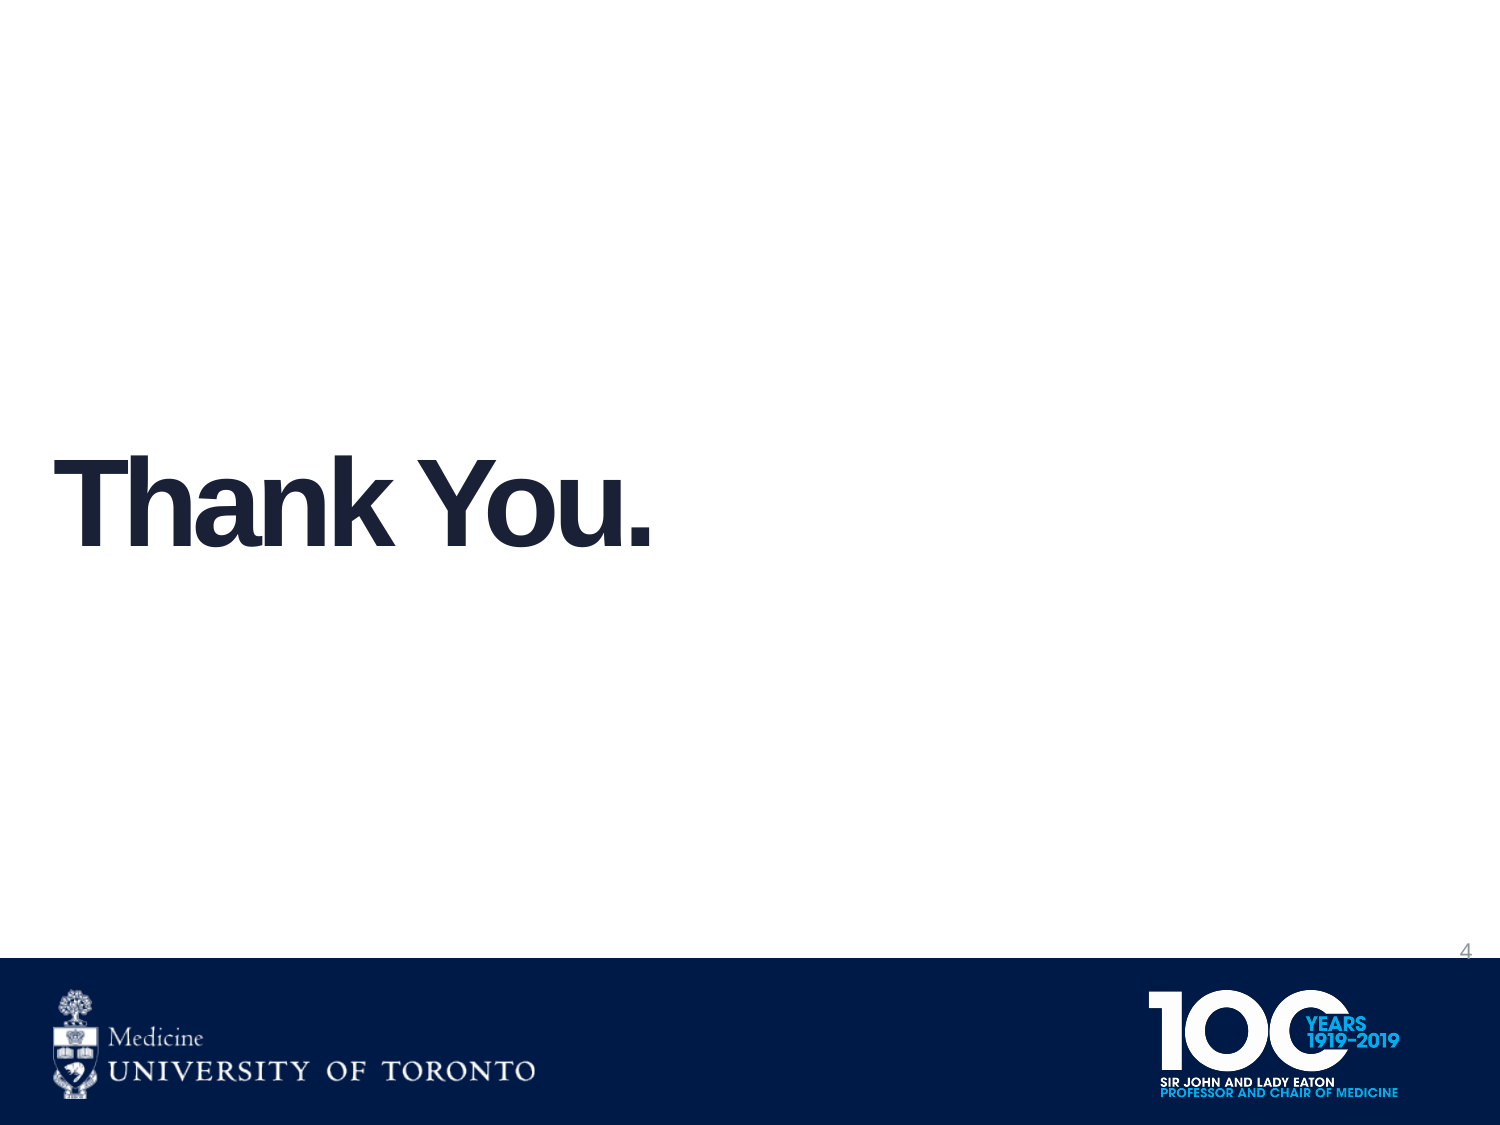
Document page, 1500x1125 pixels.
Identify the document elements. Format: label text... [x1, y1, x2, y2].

picture [1345, 1030, 1358, 1038]
slide_number 4 [1412, 937, 1473, 968]
picture [1148, 989, 1400, 1098]
list Thank You. [52, 89, 1319, 918]
picture [1314, 1020, 1318, 1035]
